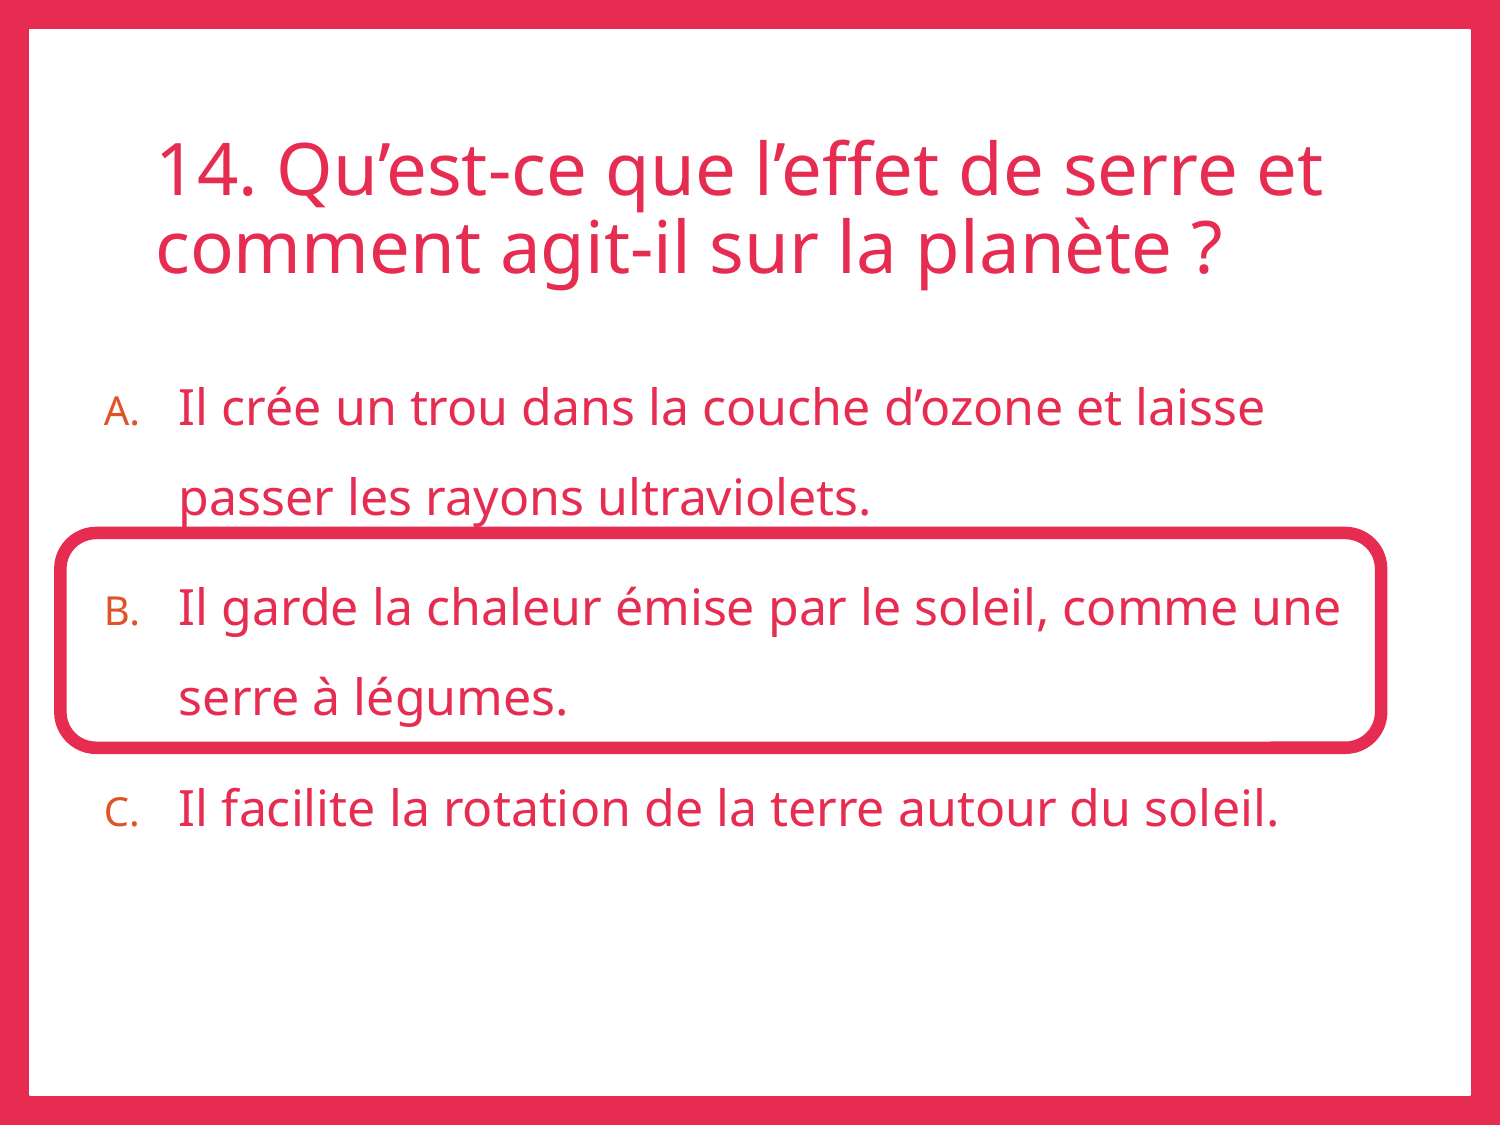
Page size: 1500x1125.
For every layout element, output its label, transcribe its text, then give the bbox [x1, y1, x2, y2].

title 14. Qu’est-ce que l’effet de serre et comment agit-il sur la planète ? [140, 99, 1356, 323]
text_box [58, 531, 1383, 750]
list Il crée un trou dans la couche d’ozone et laisse passer les rayons ultraviolets. Il garde la chaleur émise par le soleil, comme une serre à légumes. Il facilite la rotation de la terre autour du soleil. [83, 337, 1440, 1000]
